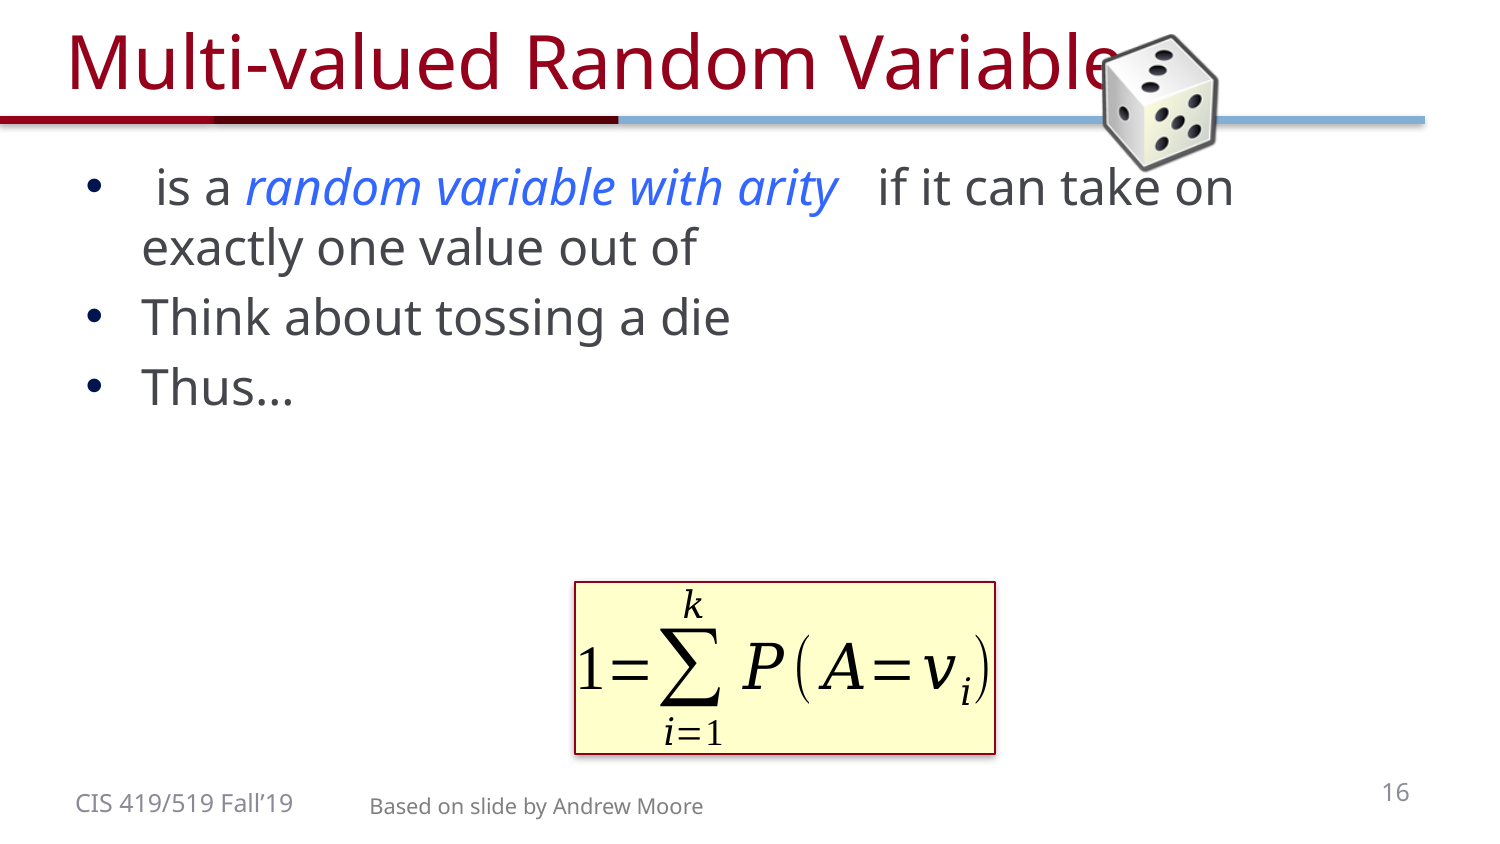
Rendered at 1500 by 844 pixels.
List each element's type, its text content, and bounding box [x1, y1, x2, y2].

title Multi-valued Random Variables [50, 2, 1401, 117]
picture [1083, 27, 1235, 179]
slide_number 16 [1074, 770, 1425, 816]
text_box Based on slide by Andrew Moore [354, 785, 719, 826]
